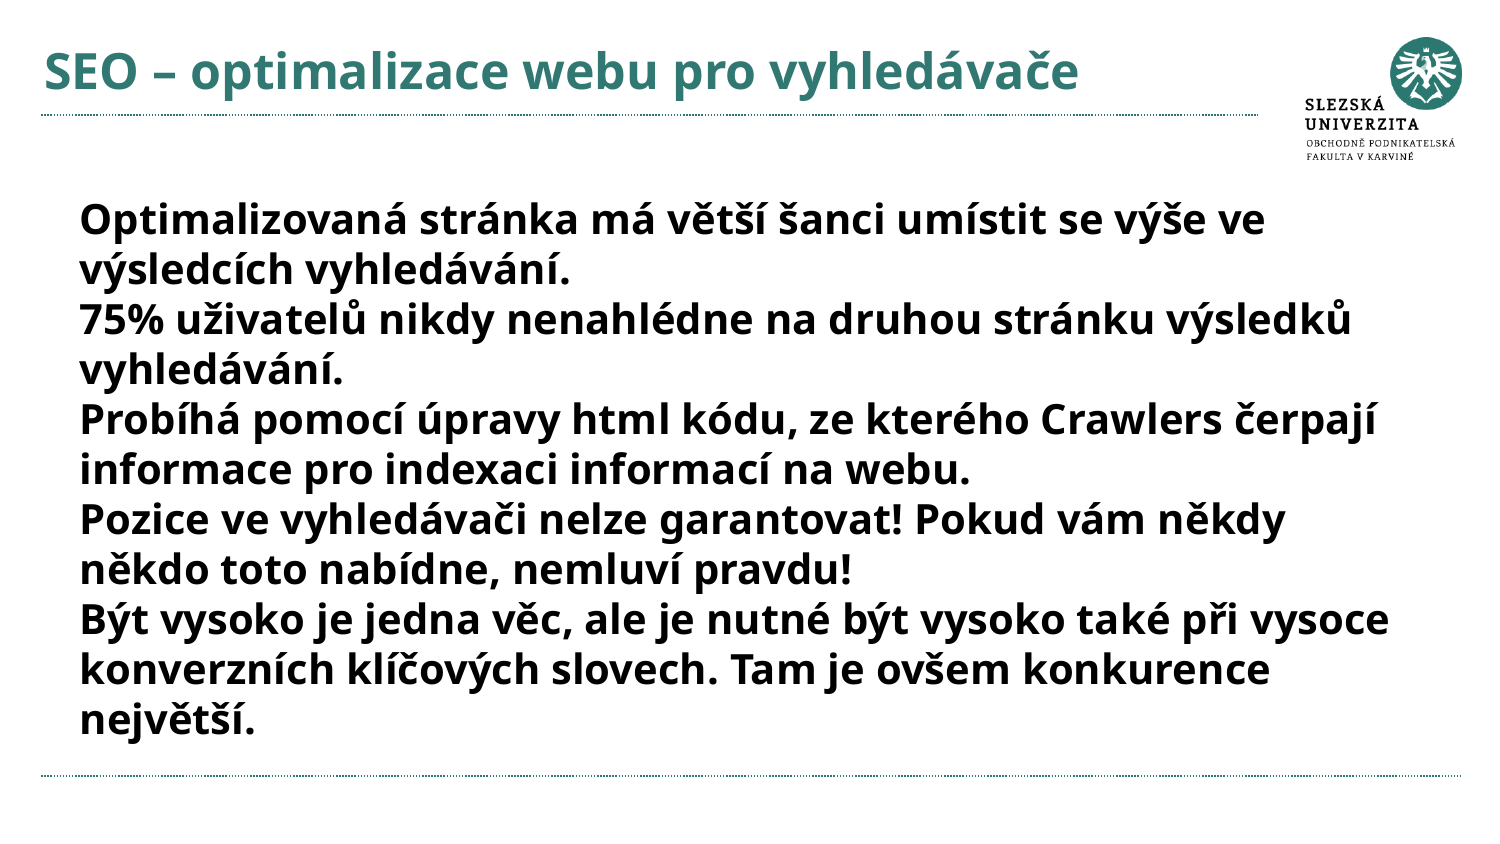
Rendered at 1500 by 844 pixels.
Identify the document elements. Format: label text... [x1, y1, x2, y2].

title SEO – optimalizace webu pro vyhledávače [29, 32, 1211, 116]
picture [1305, 37, 1462, 160]
list Optimalizovaná stránka má větší šanci umístit se výše ve výsledcích vyhledávání. 75% uživatelů nikdy nenahlédne na druhou stránku výsledků vyhledávání. Probíhá pomocí úpravy html kódu, ze kterého Crawlers čerpají informace pro indexaci informací na webu. Pozice ve vyhledávači nelze garantovat! Pokud vám někdy někdo toto nabídne, nemluví pravdu! Být vysoko je jedna věc, ale je nutné být vysoko také při vysoce konverzních klíčových slovech. Tam je ovšem konkurence největší. [64, 185, 1424, 788]
